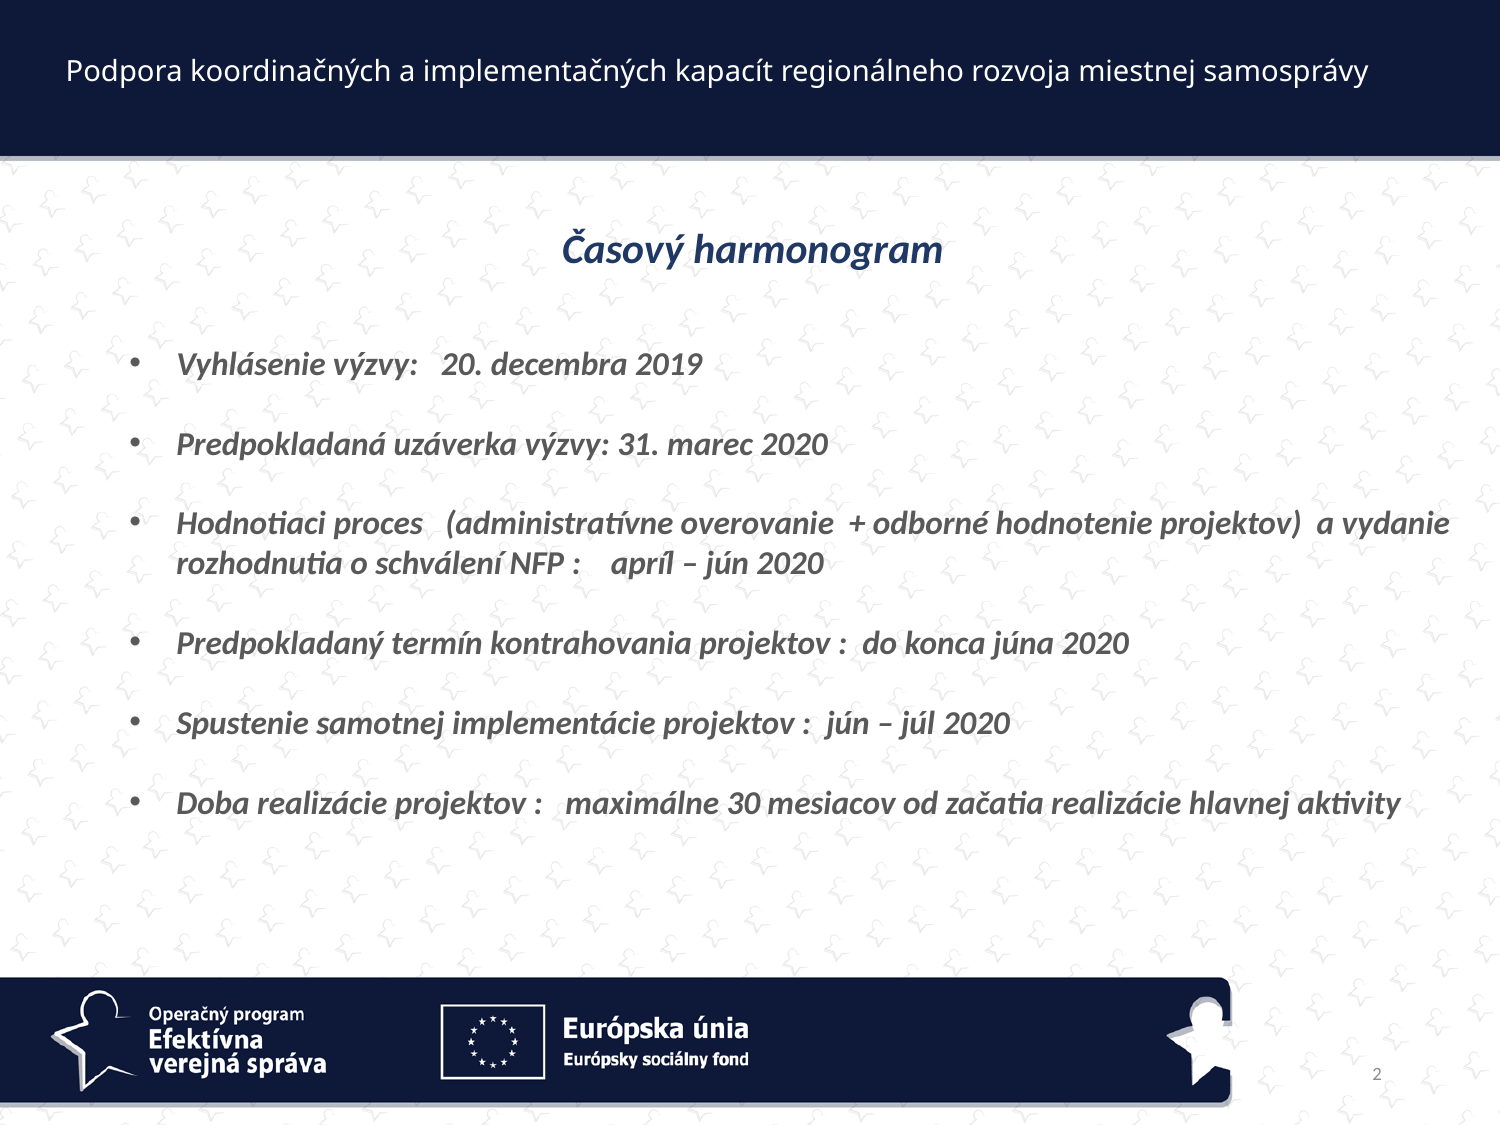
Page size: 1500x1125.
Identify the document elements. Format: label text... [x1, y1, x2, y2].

text_box Časový harmonogram Vyhlásenie výzvy: 20. decembra 2019 Predpokladaná uzáverka výzvy: 31. marec 2020 Hodnotiaci proces (administratívne overovanie + odborné hodnotenie projektov) a vydanie rozhodnutia o schválení NFP : apríl – jún 2020 Predpokladaný termín kontrahovania projektov : do konca júna 2020 Spustenie samotnej implementácie projektov : jún – júl 2020 Doba realizácie projektov : maximálne 30 mesiacov od začatia realizácie hlavnej aktivity [39, 214, 1477, 904]
text_box Podpora koordinačných a implementačných kapacít regionálneho rozvoja miestnej samosprávy [50, 45, 1487, 95]
text_box [50, 224, 1487, 997]
slide_number 2 [1059, 1042, 1397, 1103]
picture [0, 0, 1500, 1125]
